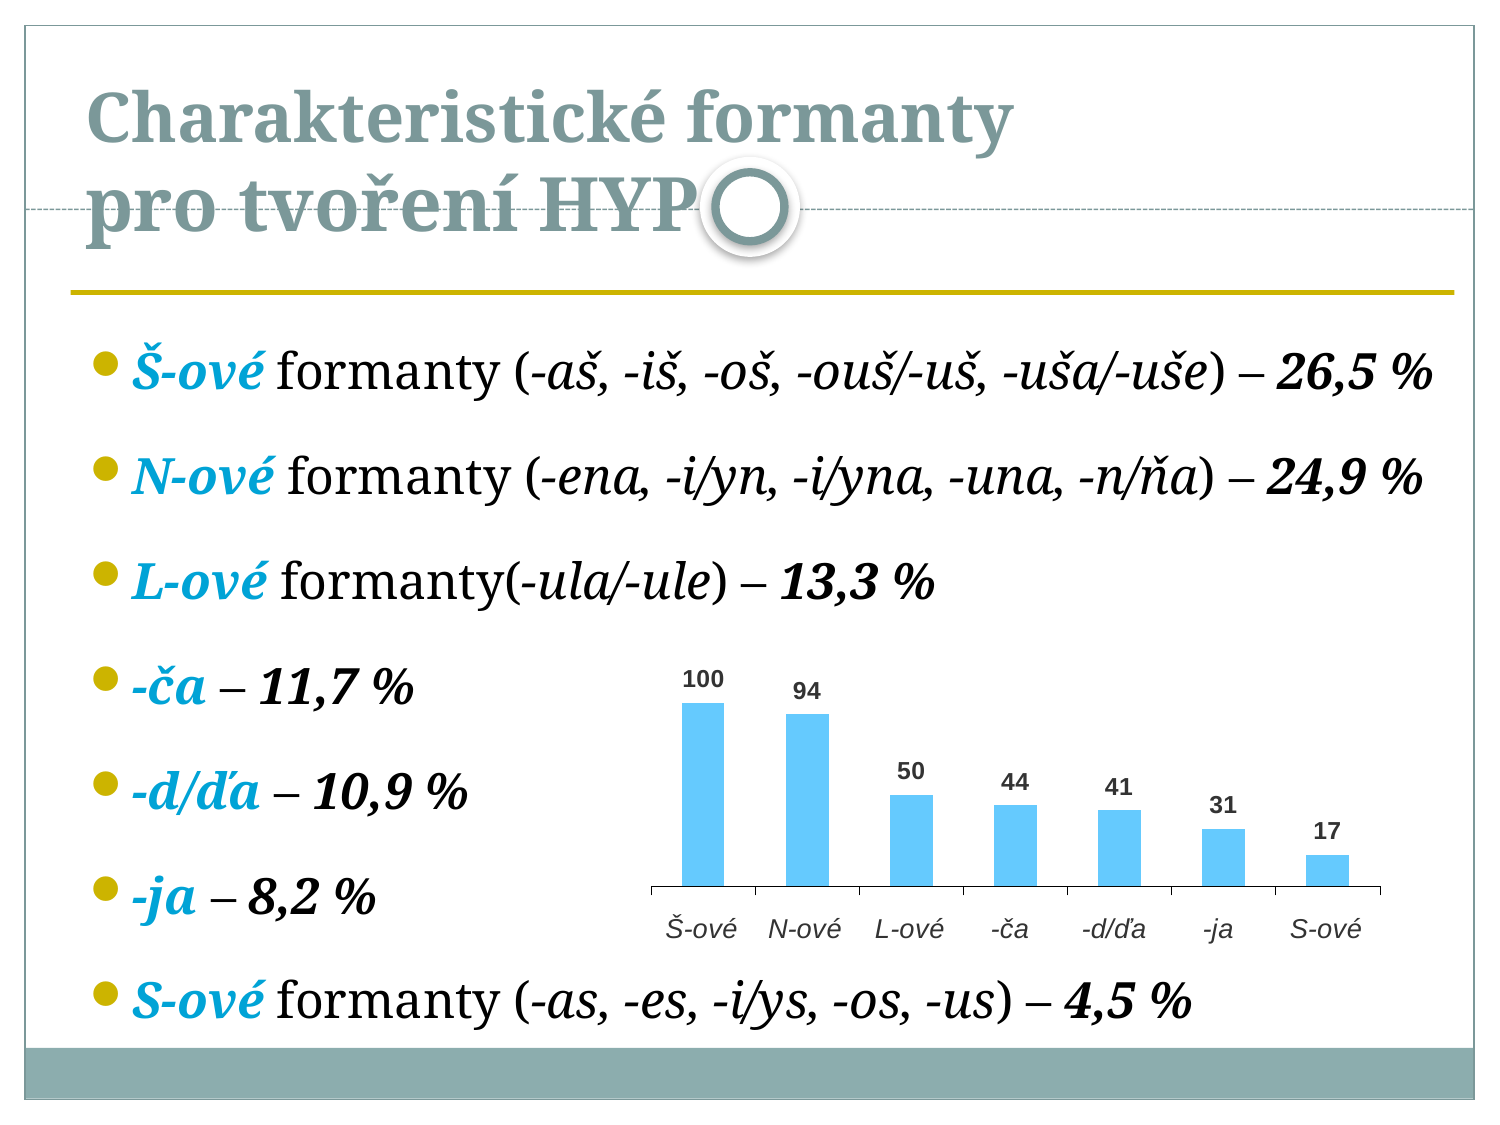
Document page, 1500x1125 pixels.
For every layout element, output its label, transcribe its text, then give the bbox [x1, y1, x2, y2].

list Š-ové formanty (-aš, -iš, -oš, -ouš/-uš, -uša/-uše) – 26,5 % N-ové formanty (-ena, -i/yn, -i/yna, -una, -n/ňa) – 24,9 % L-ové formanty(-ula/-ule) – 13,3 % -ča – 11,7 % -d/ďa – 10,9 % -ja – 8,2 % S-ové formanty (-as, -es, -i/ys, -os, -us) – 4,5 % [75, 332, 1459, 1088]
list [635, 627, 1410, 974]
title Charakteristické formanty pro tvoření HYP [70, 66, 1421, 254]
